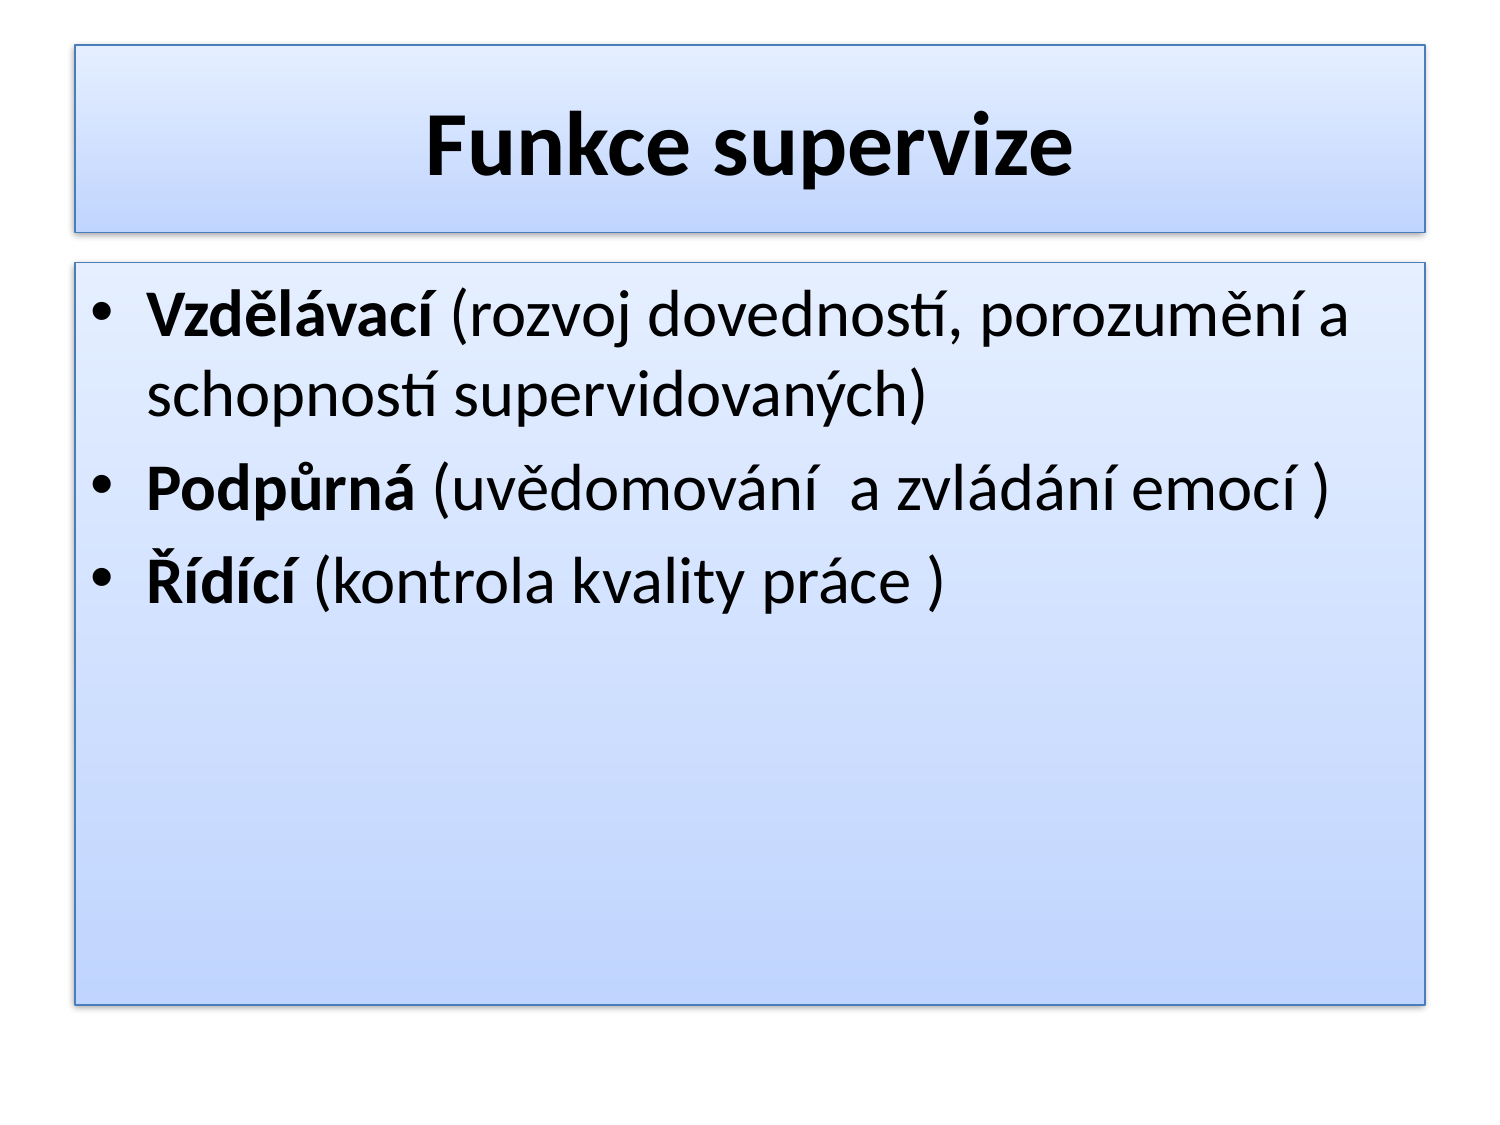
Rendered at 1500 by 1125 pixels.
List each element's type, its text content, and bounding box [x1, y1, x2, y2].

title Funkce supervize [74, 44, 1426, 233]
list Vzdělávací (rozvoj dovedností, porozumění a schopností supervidovaných) Podpůrná (uvědomování a zvládání emocí ) Řídící (kontrola kvality práce ) [74, 262, 1426, 1006]
